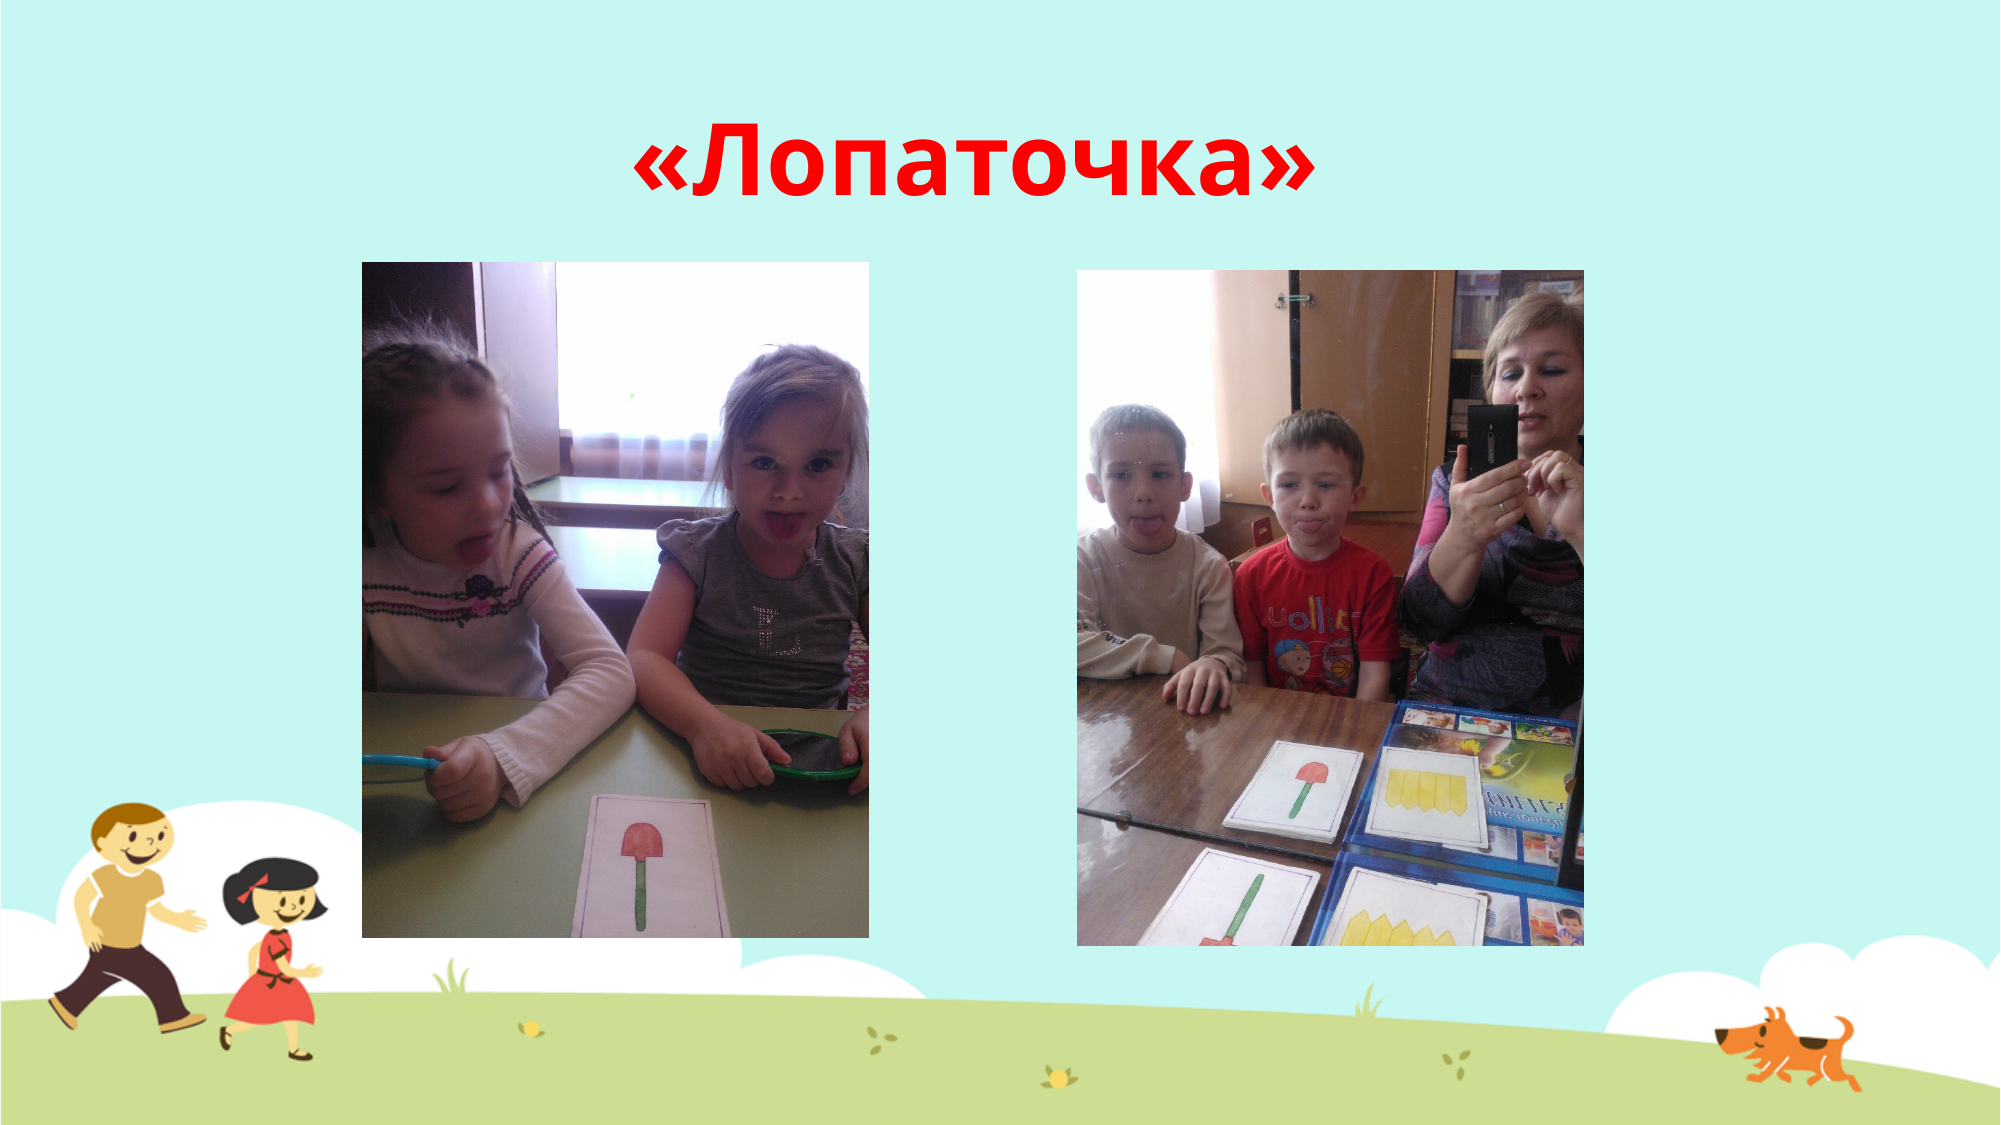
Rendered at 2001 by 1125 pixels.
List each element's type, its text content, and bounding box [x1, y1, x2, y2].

title «Лопаточка» [615, 27, 2000, 225]
picture [0, 0, 2001, 1125]
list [1077, 270, 1584, 946]
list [362, 262, 869, 938]
